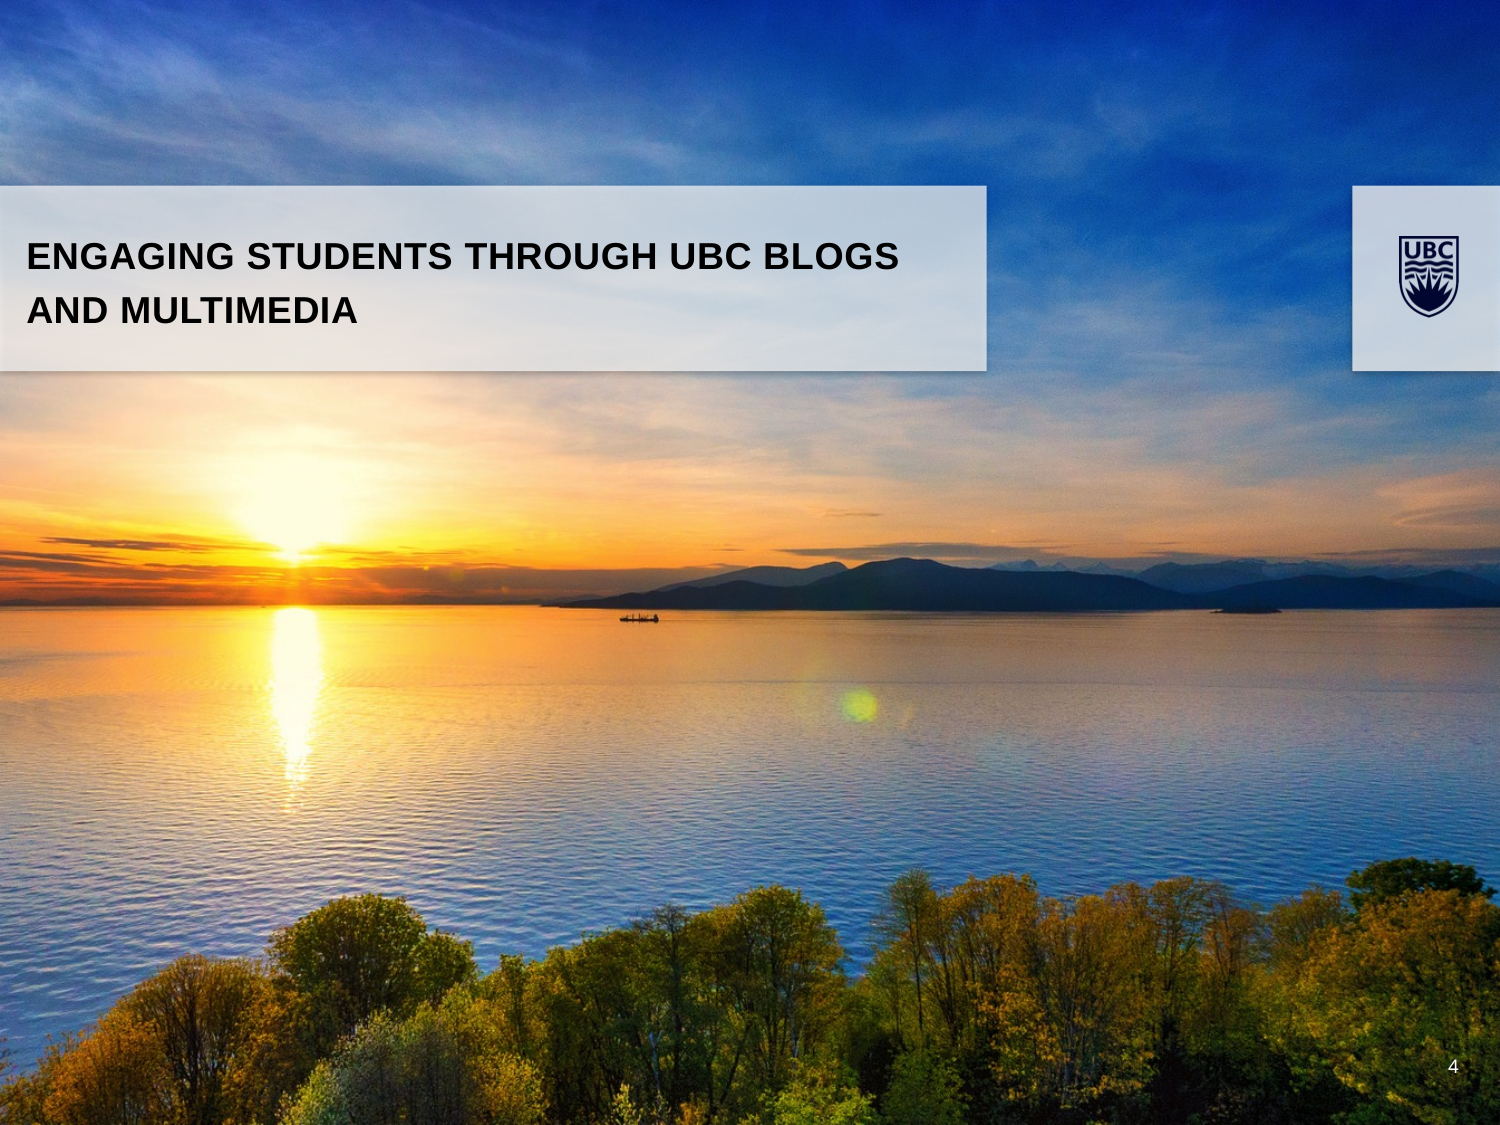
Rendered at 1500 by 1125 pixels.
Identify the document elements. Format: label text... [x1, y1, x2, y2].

picture [0, 0, 1500, 1125]
list Engaging Students Through UBC Blogs and Multimedia [26, 223, 977, 397]
picture [1399, 236, 1459, 318]
